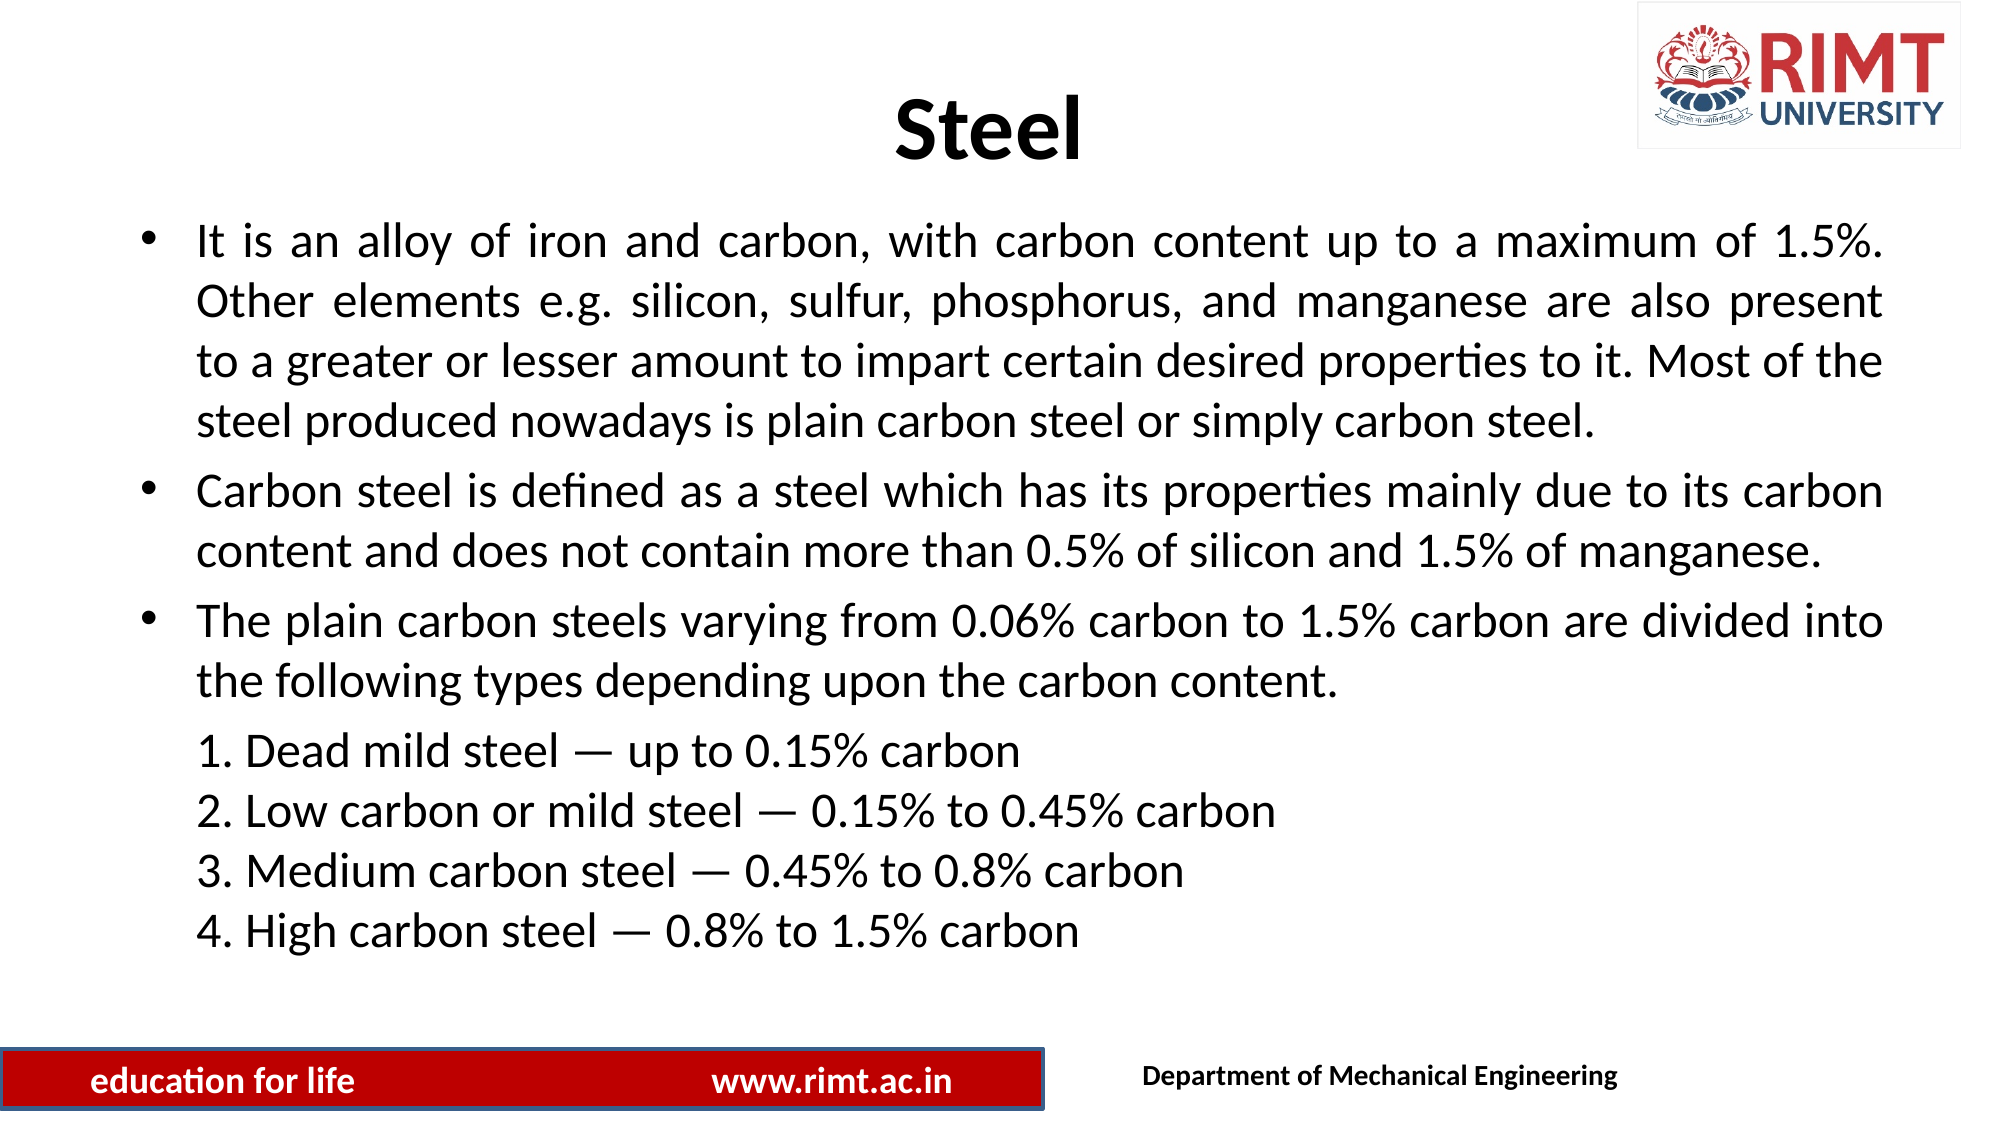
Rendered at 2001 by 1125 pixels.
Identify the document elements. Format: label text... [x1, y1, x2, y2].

list It is an alloy of iron and carbon, with carbon content up to a maximum of 1.5%. Other elements e.g. silicon, sulfur, phosphorus, and manganese are also present to a greater or lesser amount to impart certain desired properties to it. Most of the steel produced nowadays is plain carbon steel or simply carbon steel. Carbon steel is defined as a steel which has its properties mainly due to its carbon content and does not contain more than 0.5% of silicon and 1.5% of manganese. The plain carbon steels varying from 0.06% carbon to 1.5% carbon are divided into the following types depending upon the carbon content. 1. Dead mild steel — up to 0.15% carbon 2. Low carbon or mild steel — 0.15% to 0.45% carbon 3. Medium carbon steel — 0.45% to 0.8% carbon 4. High carbon steel — 0.8% to 1.5% carbon [125, 200, 1900, 1038]
picture [1637, 1, 1961, 149]
title Steel [99, 45, 1900, 200]
text_box Department of Mechanical Engineering [1042, 1044, 1718, 1104]
text_box education for life www.rimt.ac.in [0, 1047, 1045, 1111]
